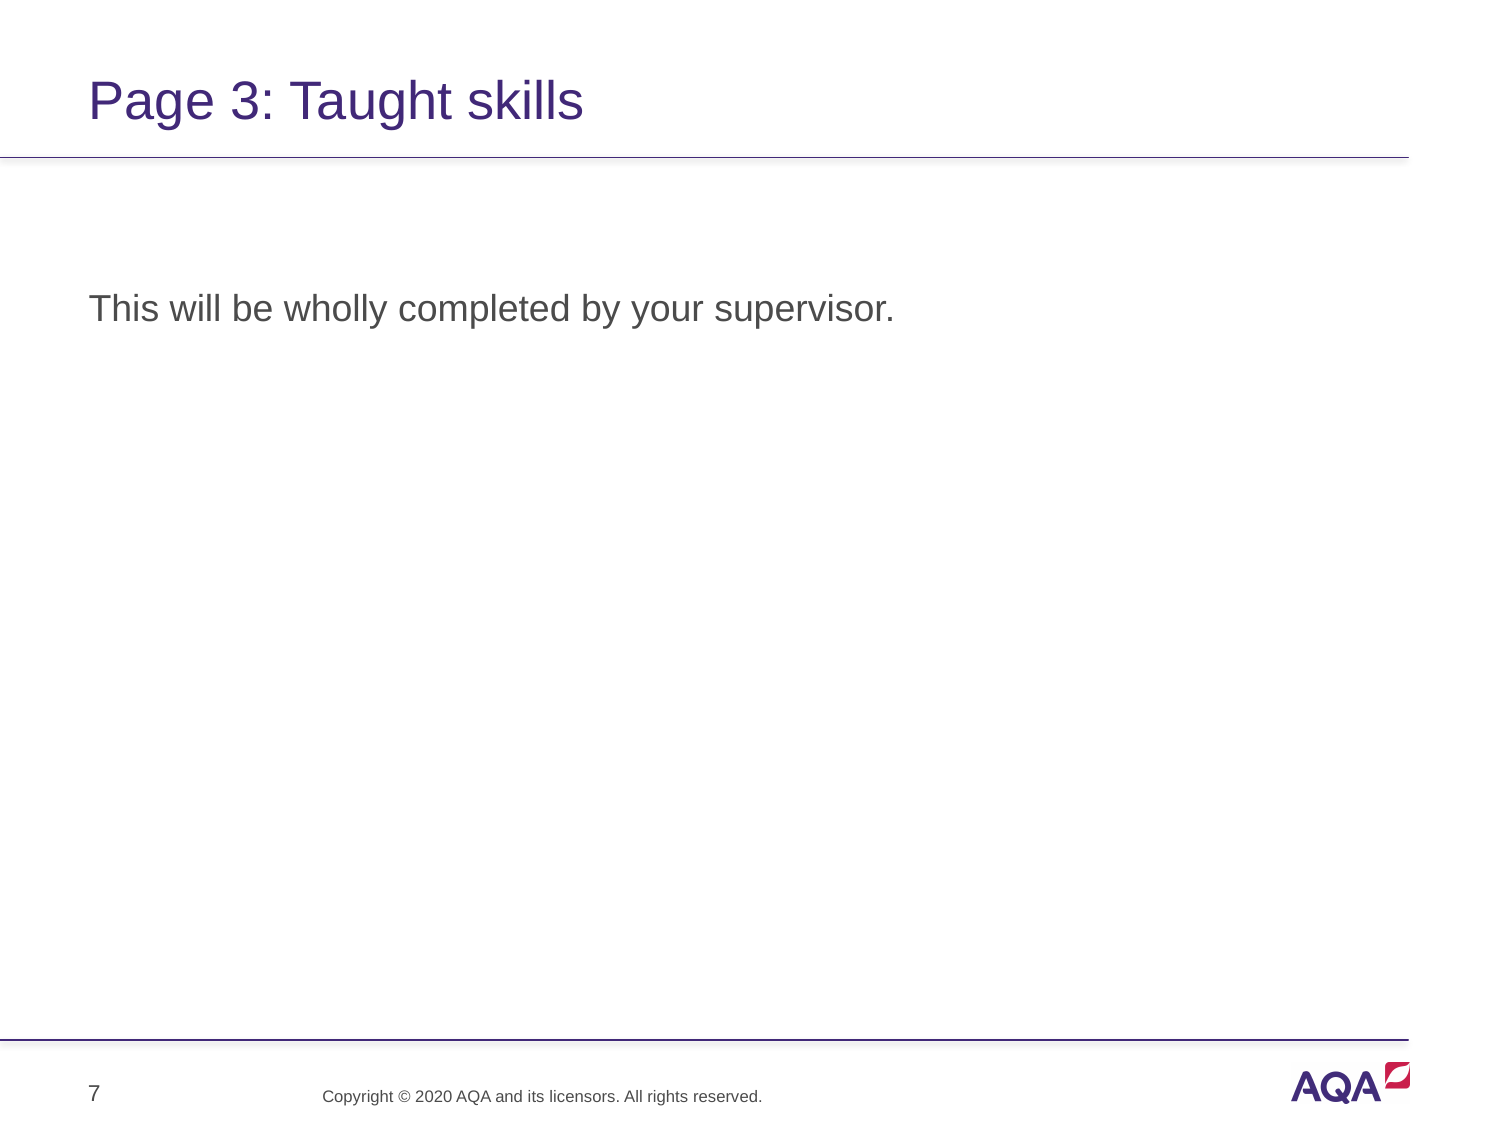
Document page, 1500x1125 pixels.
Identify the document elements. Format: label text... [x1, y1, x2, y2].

slide_number 7 [72, 1062, 188, 1123]
list This will be wholly completed by your supervisor. [88, 284, 1409, 1007]
title Page 3: Taught skills [88, 72, 1409, 144]
footer Copyright © 2020 AQA and its licensors. All rights reserved. [249, 1084, 764, 1124]
picture [1291, 1062, 1410, 1104]
